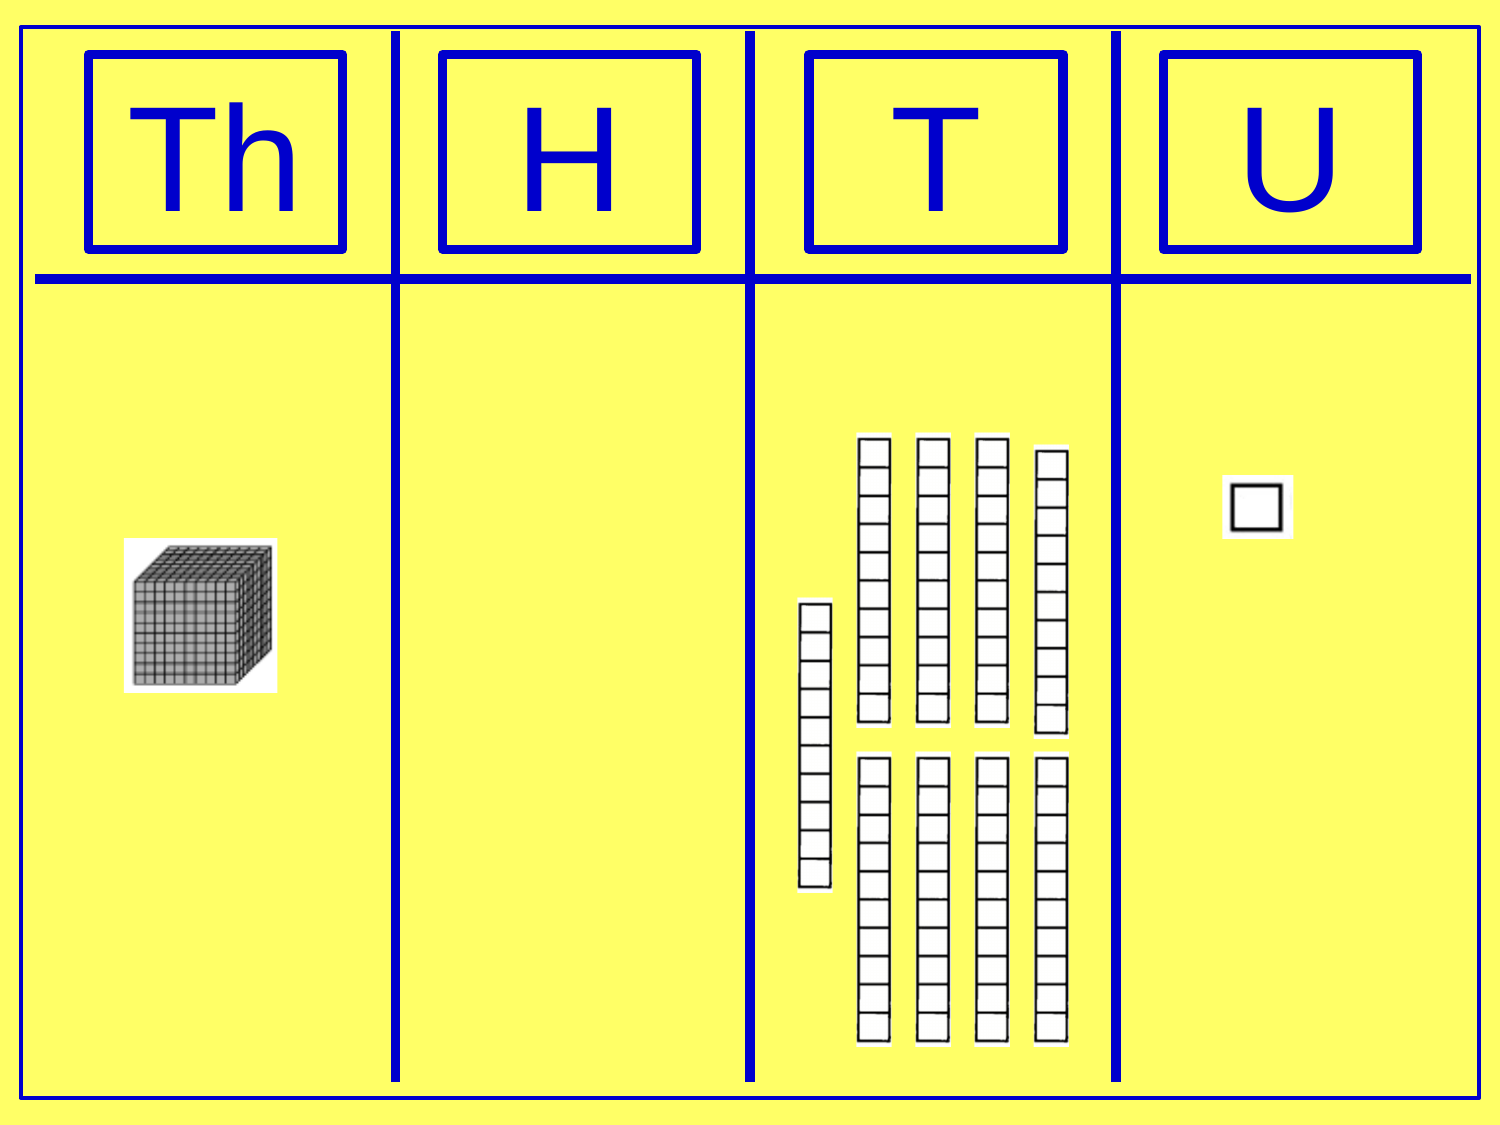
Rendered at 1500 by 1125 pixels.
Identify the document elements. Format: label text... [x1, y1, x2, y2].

picture [855, 432, 892, 728]
picture [974, 751, 1010, 1047]
picture [1222, 475, 1294, 540]
picture [915, 751, 951, 1047]
text_box T [808, 54, 1063, 250]
text_box [19, 25, 1481, 1100]
picture [855, 751, 892, 1047]
text_box Th [88, 54, 343, 250]
picture [915, 432, 951, 728]
picture [796, 597, 833, 893]
text_box U [1163, 54, 1418, 250]
picture [1033, 444, 1070, 740]
text_box H [442, 54, 697, 250]
picture [123, 538, 278, 693]
picture [1033, 751, 1070, 1047]
picture [974, 432, 1010, 728]
